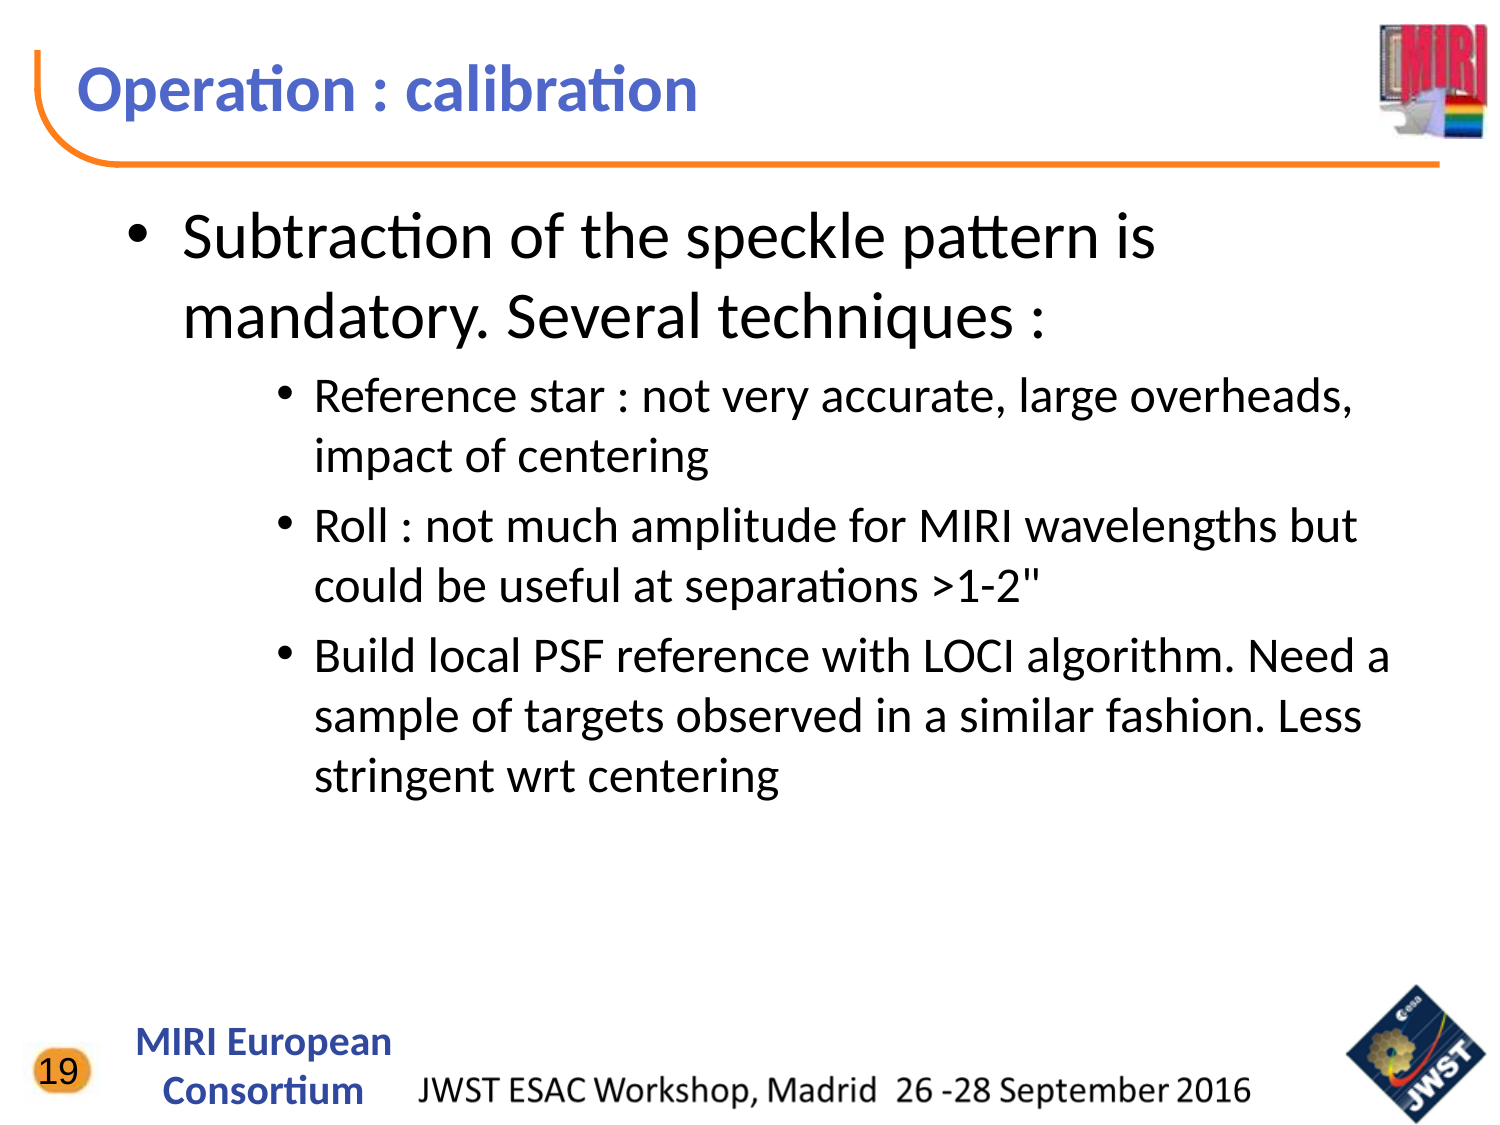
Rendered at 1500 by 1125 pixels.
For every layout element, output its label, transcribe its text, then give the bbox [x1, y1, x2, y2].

title Operation : calibration [62, 24, 1213, 145]
text_box 19 [22, 1039, 101, 1099]
picture [395, 1053, 1290, 1125]
picture [22, 1042, 103, 1102]
picture [1379, 24, 1488, 139]
list Subtraction of the speckle pattern is mandatory. Several techniques : Reference star : not very accurate, large overheads, impact of centering Roll : not much amplitude for MIRI wavelengths but could be useful at separations >1-2" Build local PSF reference with LOCI algorithm. Need a sample of targets observed in a similar fashion. Less stringent wrt centering [111, 184, 1462, 928]
picture [1345, 984, 1488, 1125]
